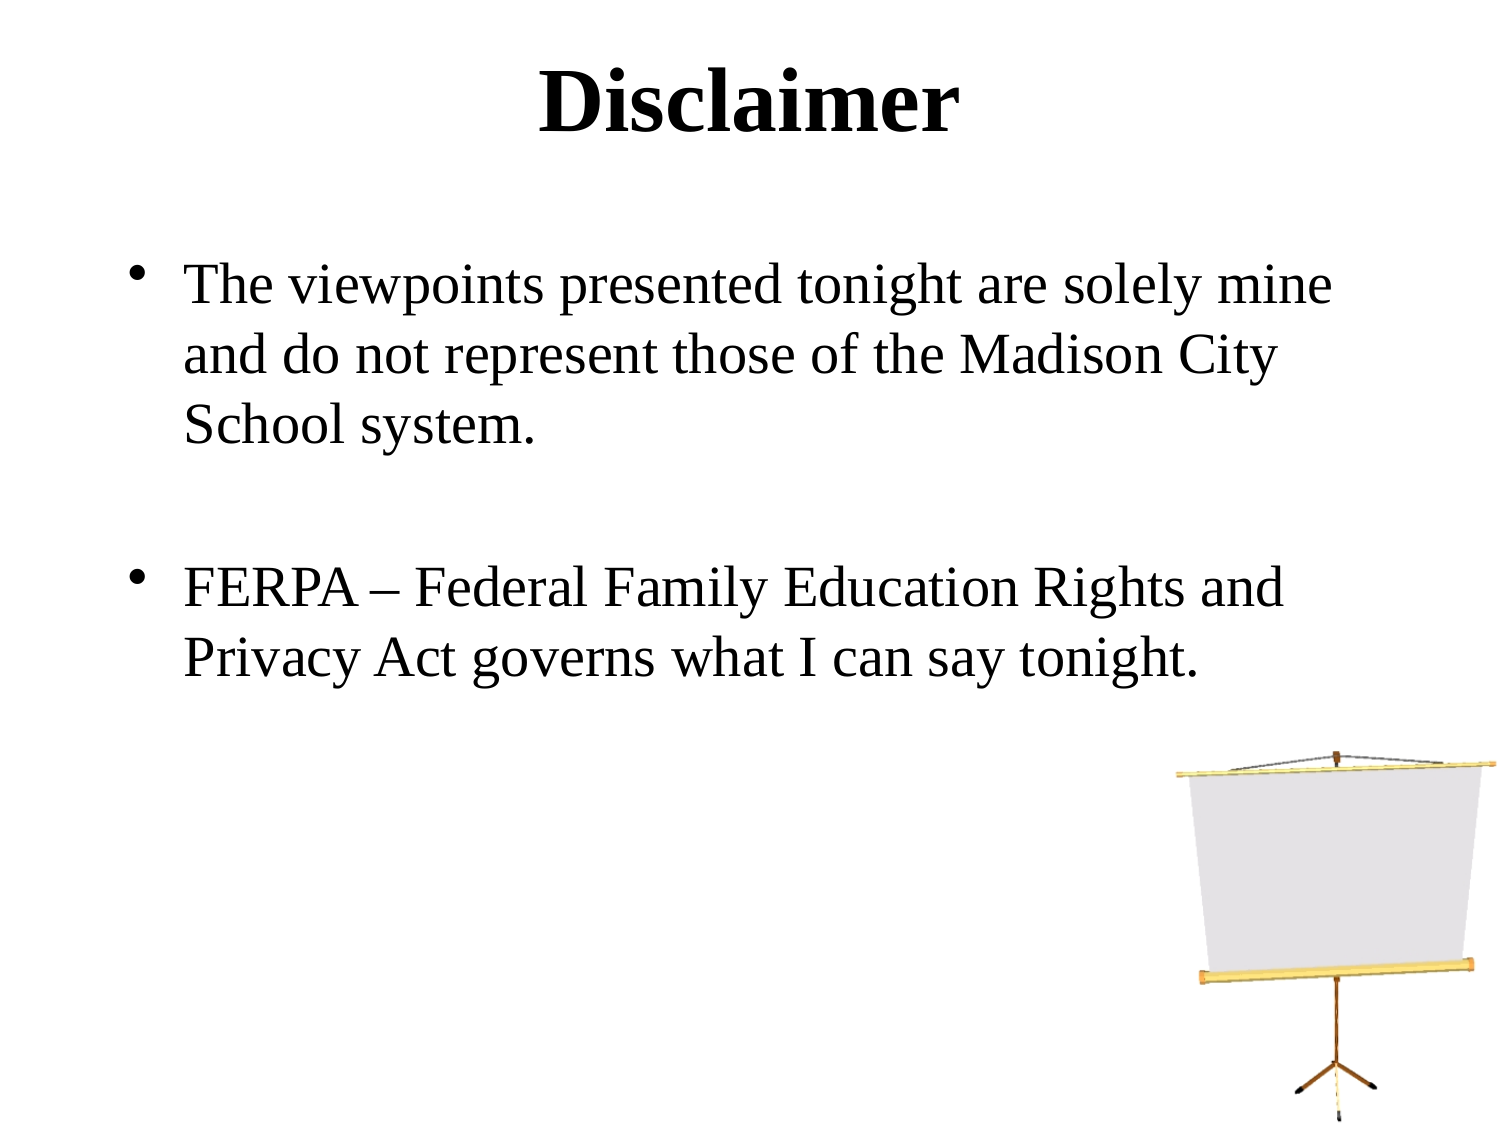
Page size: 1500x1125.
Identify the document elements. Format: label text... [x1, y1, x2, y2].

picture [1167, 750, 1500, 1125]
title Disclaimer [112, 1, 1388, 189]
list The viewpoints presented tonight are solely mine and do not represent those of the Madison City School system. FERPA – Federal Family Education Rights and Privacy Act governs what I can say tonight. [112, 237, 1425, 1000]
